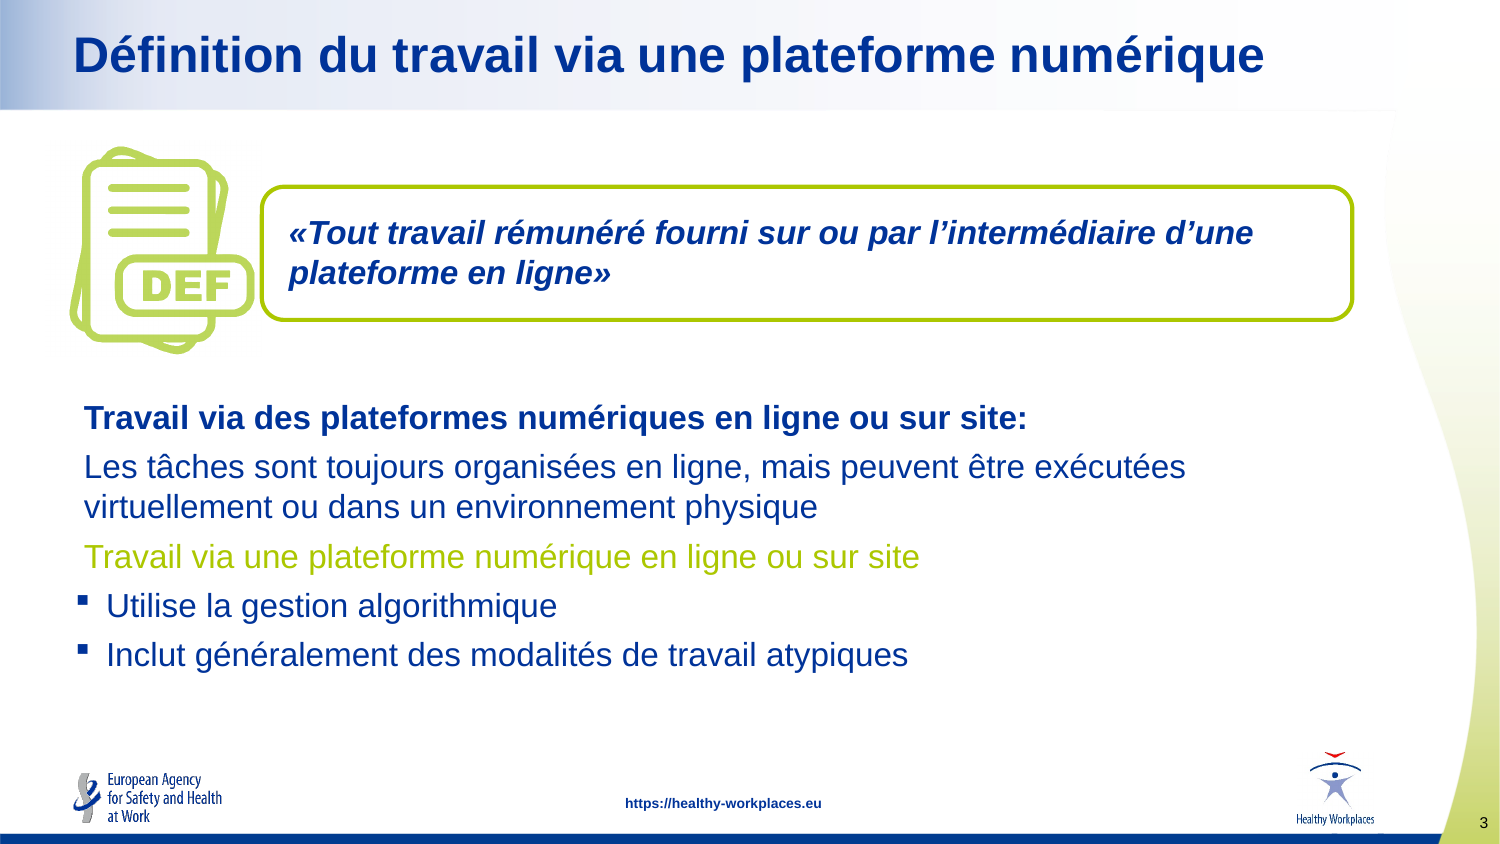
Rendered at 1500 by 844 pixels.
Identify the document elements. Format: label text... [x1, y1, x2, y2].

picture [0, 0, 1500, 844]
title Définition du travail via une plateforme numérique [73, 22, 1314, 83]
list Travail via des plateformes numériques en ligne ou sur site: Les tâches sont toujours organisées en ligne, mais peuvent être exécutées virtuellement ou dans un environnement physique Travail via une plateforme numérique en ligne ou sur site Utilise la gestion algorithmique Inclut généralement des modalités de travail atypiques [75, 396, 1353, 719]
text_box [268, 184, 1355, 322]
